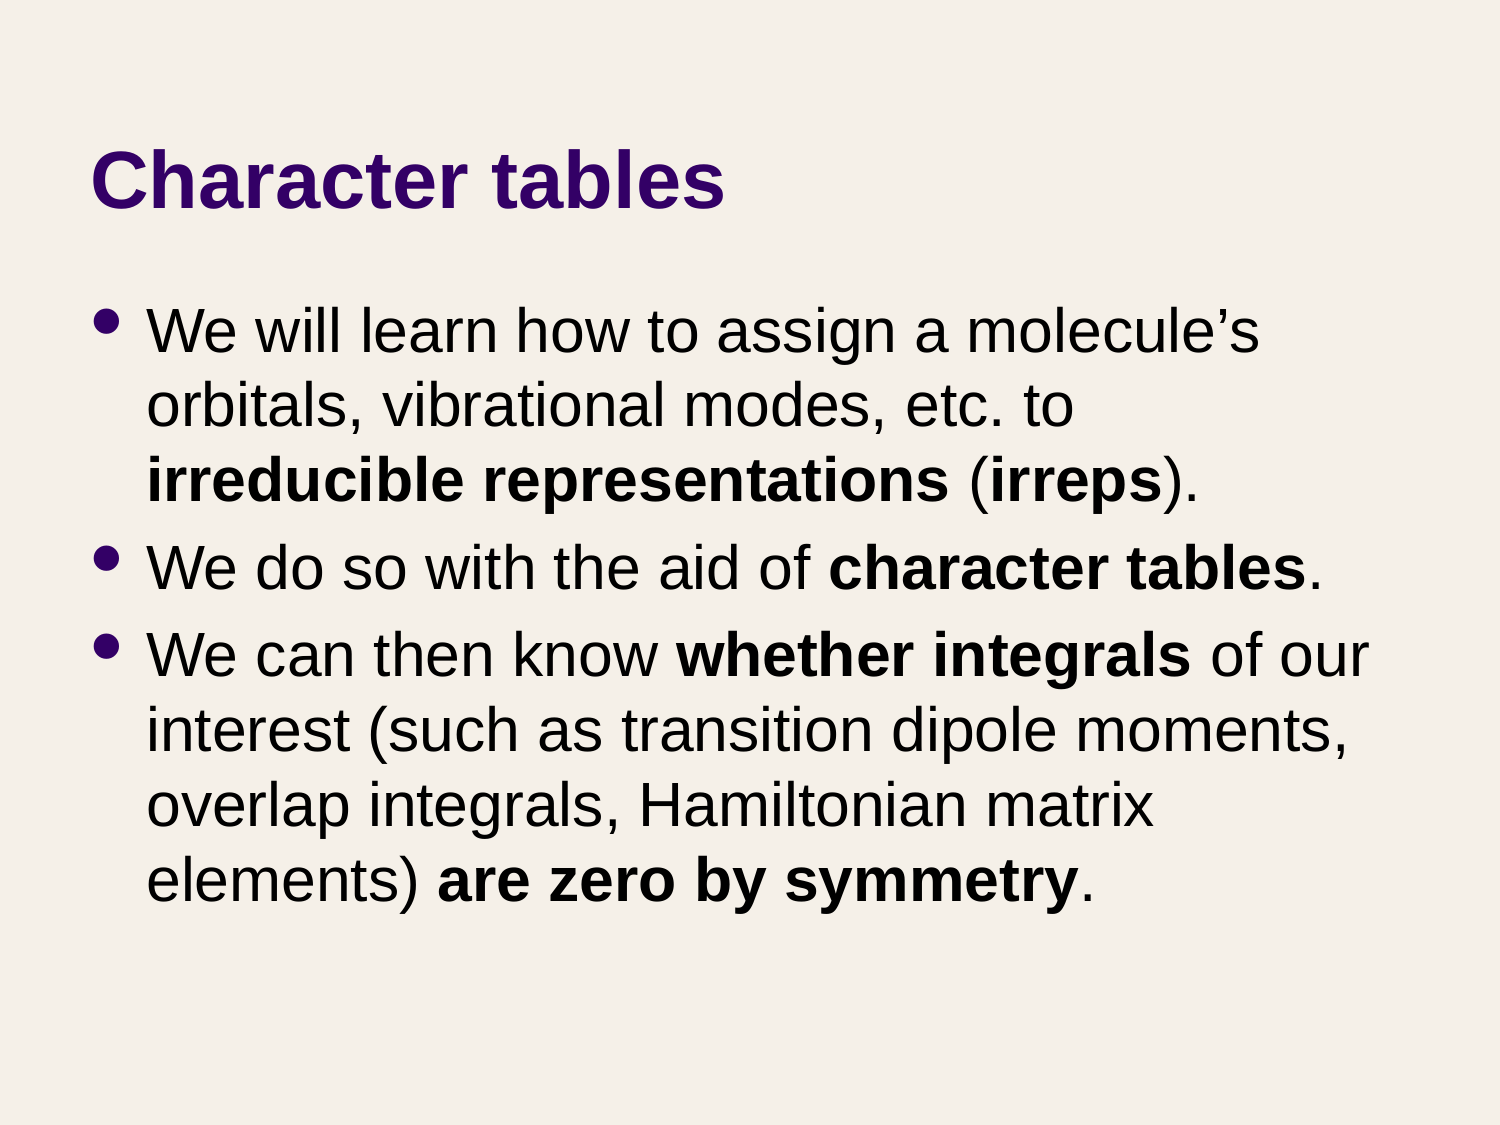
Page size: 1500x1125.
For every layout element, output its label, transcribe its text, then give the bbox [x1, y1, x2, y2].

list We will learn how to assign a molecule’s orbitals, vibrational modes, etc. to irreducible representations (irreps). We do so with the aid of character tables. We can then know whether integrals of our interest (such as transition dipole moments, overlap integrals, Hamiltonian matrix elements) are zero by symmetry. [75, 282, 1425, 1006]
title Character tables [75, 20, 1425, 233]
